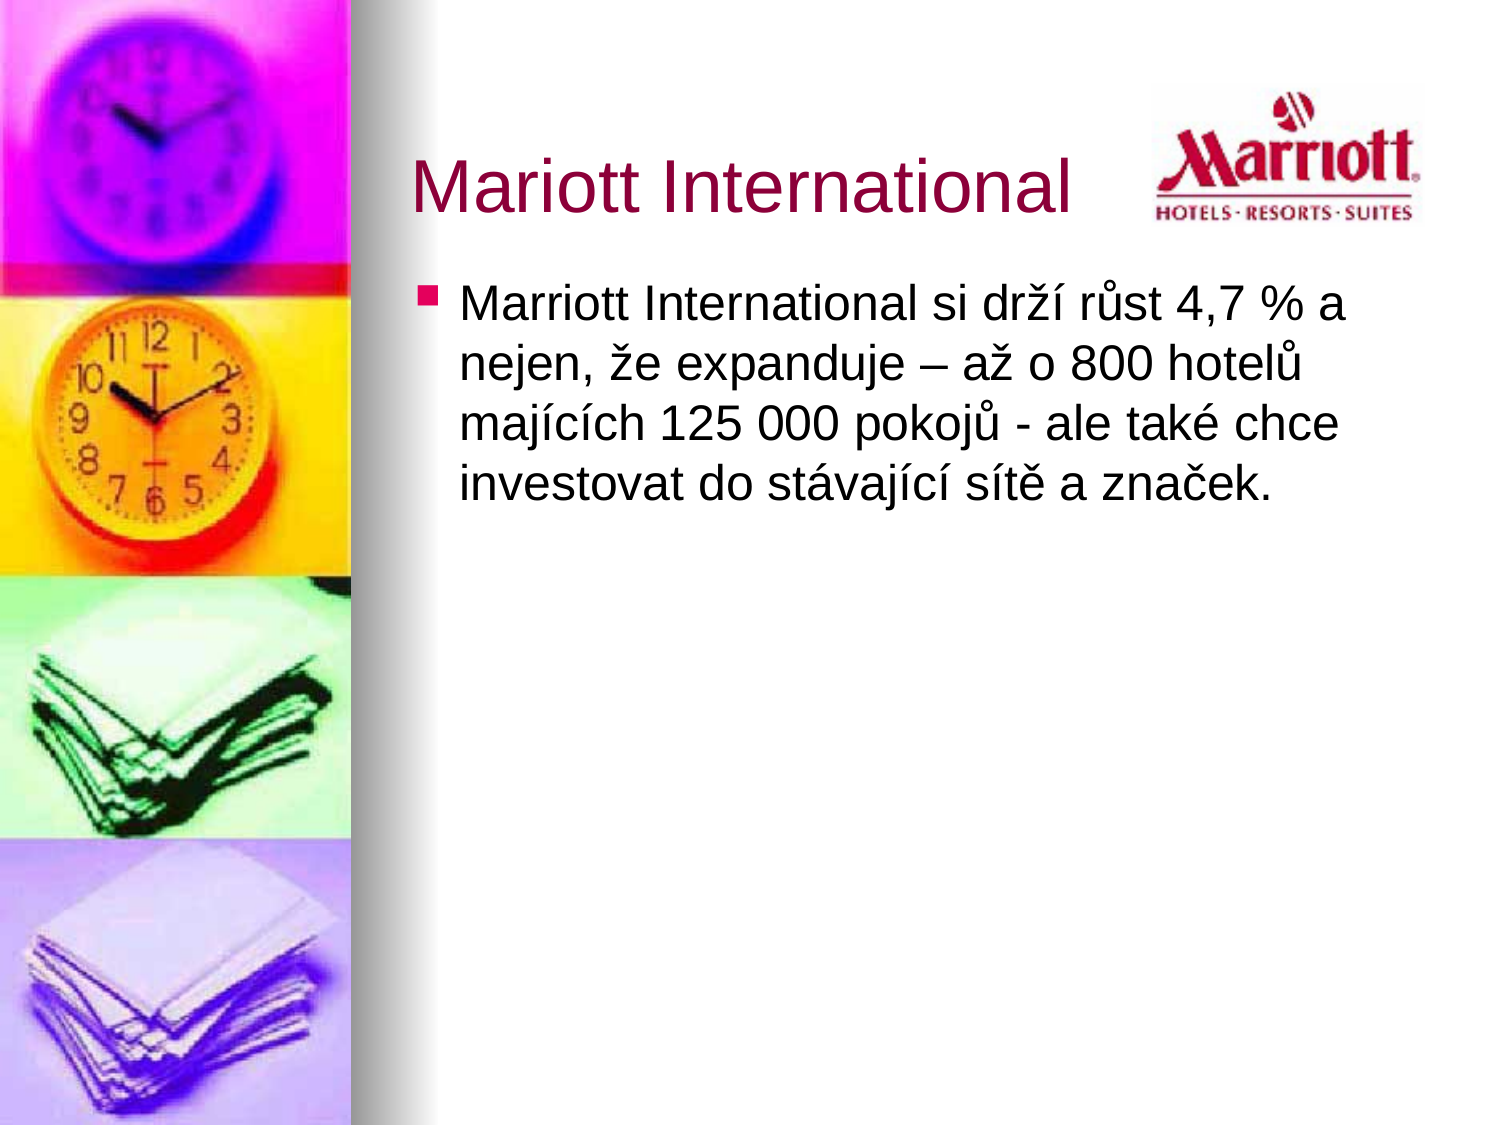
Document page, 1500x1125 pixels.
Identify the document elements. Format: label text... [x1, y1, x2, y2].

picture [0, 0, 351, 1125]
title Mariott International [395, 42, 1446, 243]
list Marriott International si drží růst 4,7 % a nejen, že expanduje – až o 800 hotelů majících 125 000 pokojů ‐ ale také chce investovat do stávající sítě a značek. [399, 262, 1451, 1001]
picture [1151, 77, 1425, 231]
